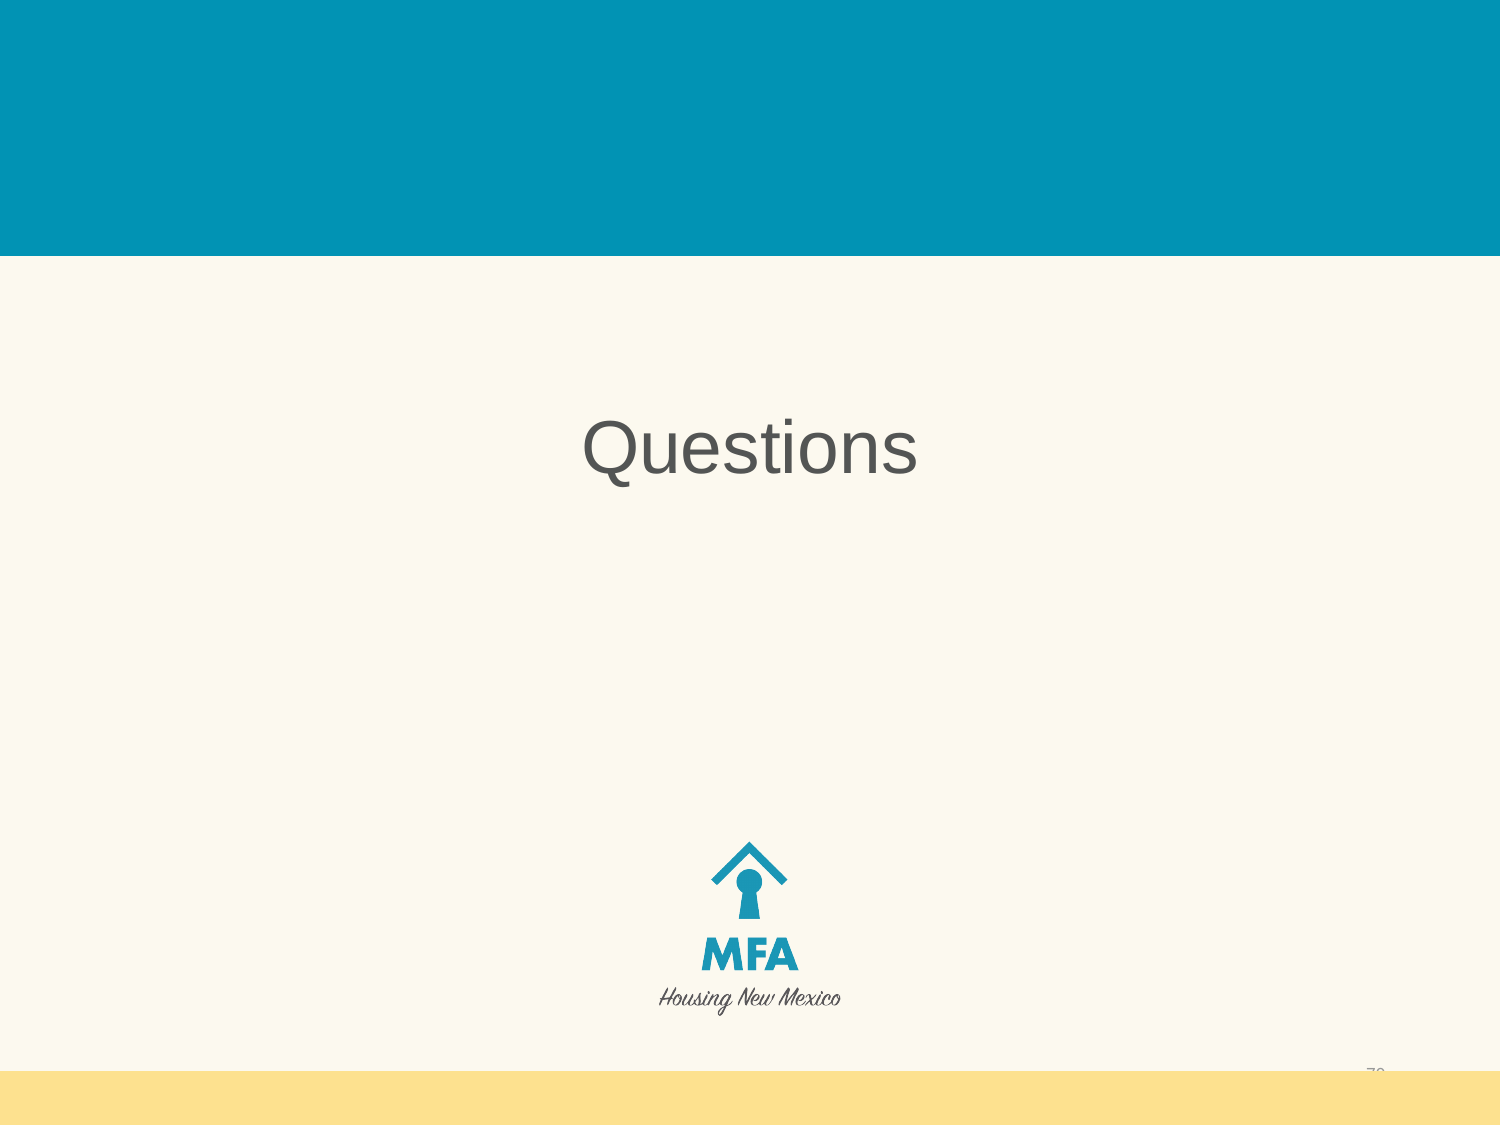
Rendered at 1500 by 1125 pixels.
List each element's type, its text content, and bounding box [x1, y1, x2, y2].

text_box [0, 0, 1500, 257]
picture [659, 841, 841, 1016]
text_box [0, 1070, 1500, 1125]
slide_number 70 [1059, 1042, 1397, 1103]
subtitle Questions [187, 403, 1313, 1016]
